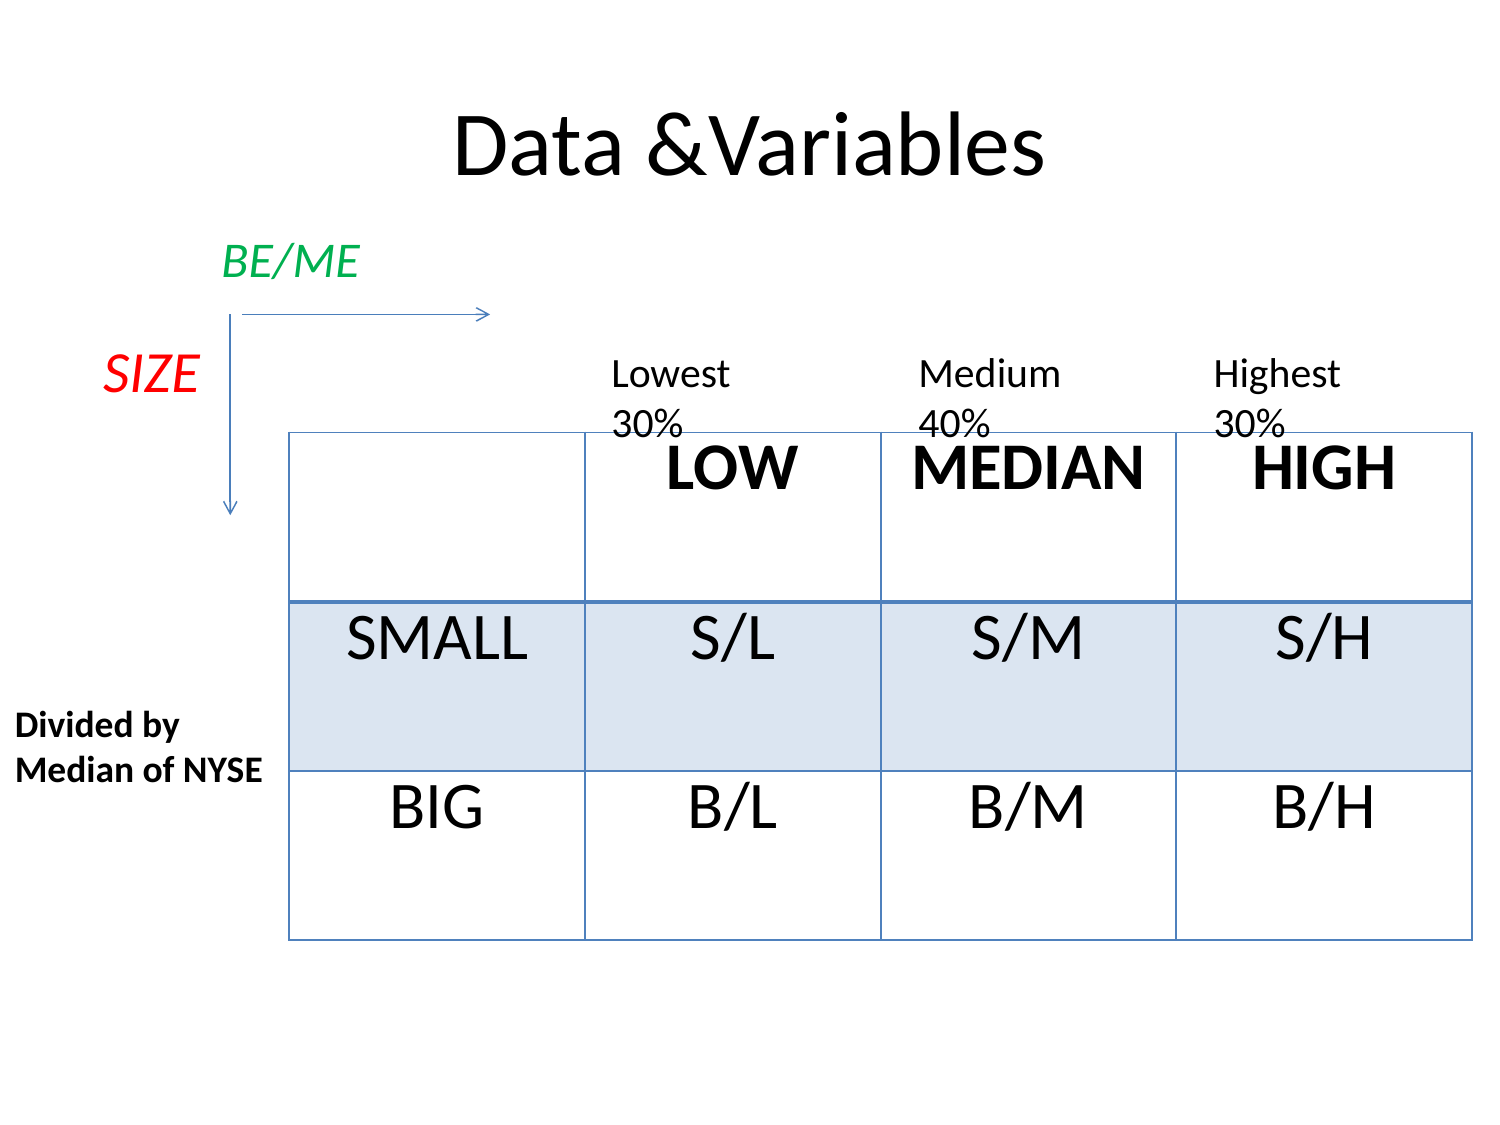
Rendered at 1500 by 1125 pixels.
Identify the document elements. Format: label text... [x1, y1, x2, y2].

table_cell B/H [1177, 772, 1471, 939]
table_cell SMALL [290, 604, 584, 770]
table_cell B/L [586, 772, 880, 939]
text_box SIZE [88, 326, 225, 411]
text_box BE/ME [206, 219, 479, 295]
table_header LOW [586, 433, 880, 600]
text_box Lowest 30% [596, 338, 809, 453]
table_cell S/L [586, 604, 880, 770]
table_cell B/M [882, 772, 1175, 939]
table_header MEDIAN [882, 433, 1175, 600]
table_cell S/H [1177, 604, 1471, 770]
title Data &Variables [75, 45, 1425, 233]
table_header HIGH [1177, 433, 1471, 600]
table_cell BIG [290, 772, 584, 939]
table_cell S/M [882, 604, 1175, 770]
table_header [290, 433, 584, 600]
text_box Divided by Median of NYSE [0, 692, 290, 798]
text_box Medium 40% [903, 338, 1140, 453]
text_box Highest 30% [1198, 338, 1424, 453]
